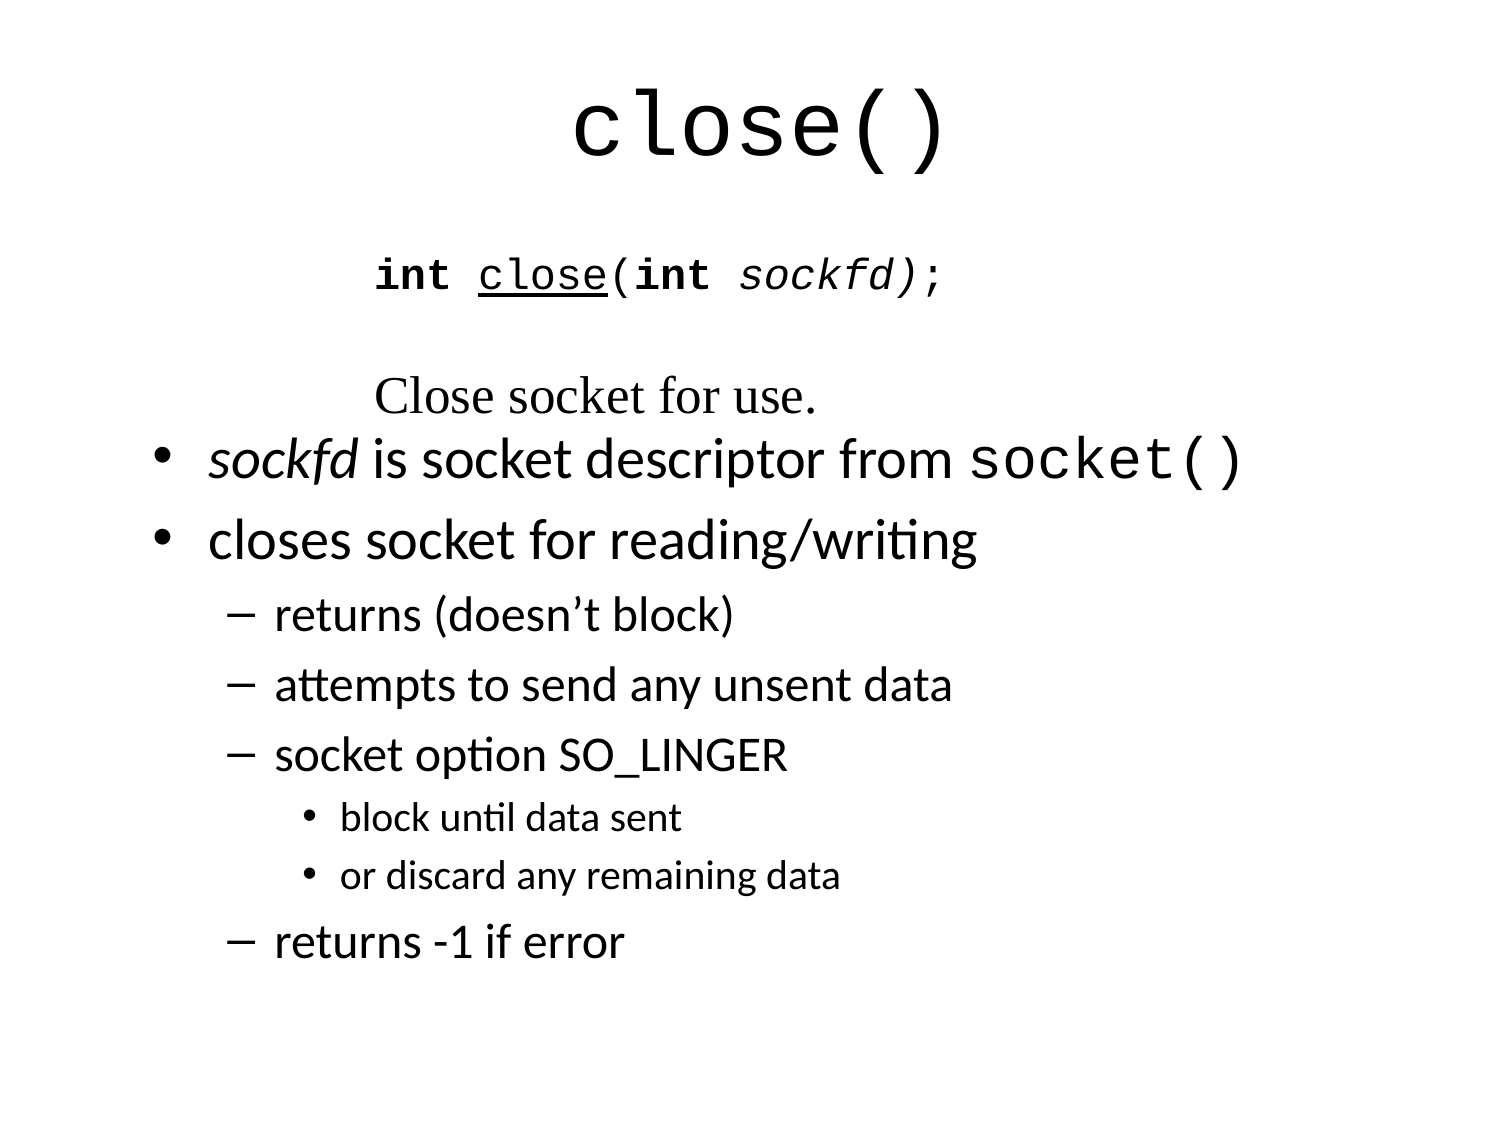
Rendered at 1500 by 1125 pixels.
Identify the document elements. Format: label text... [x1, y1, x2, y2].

list sockfd is socket descriptor from socket() closes socket for reading/writing returns (doesn’t block) attempts to send any unsent data socket option SO_LINGER block until data sent or discard any remaining data returns -1 if error [137, 412, 1413, 1075]
title close() [125, 24, 1400, 213]
text_box int close(int sockfd); Close socket for use. [359, 188, 962, 431]
